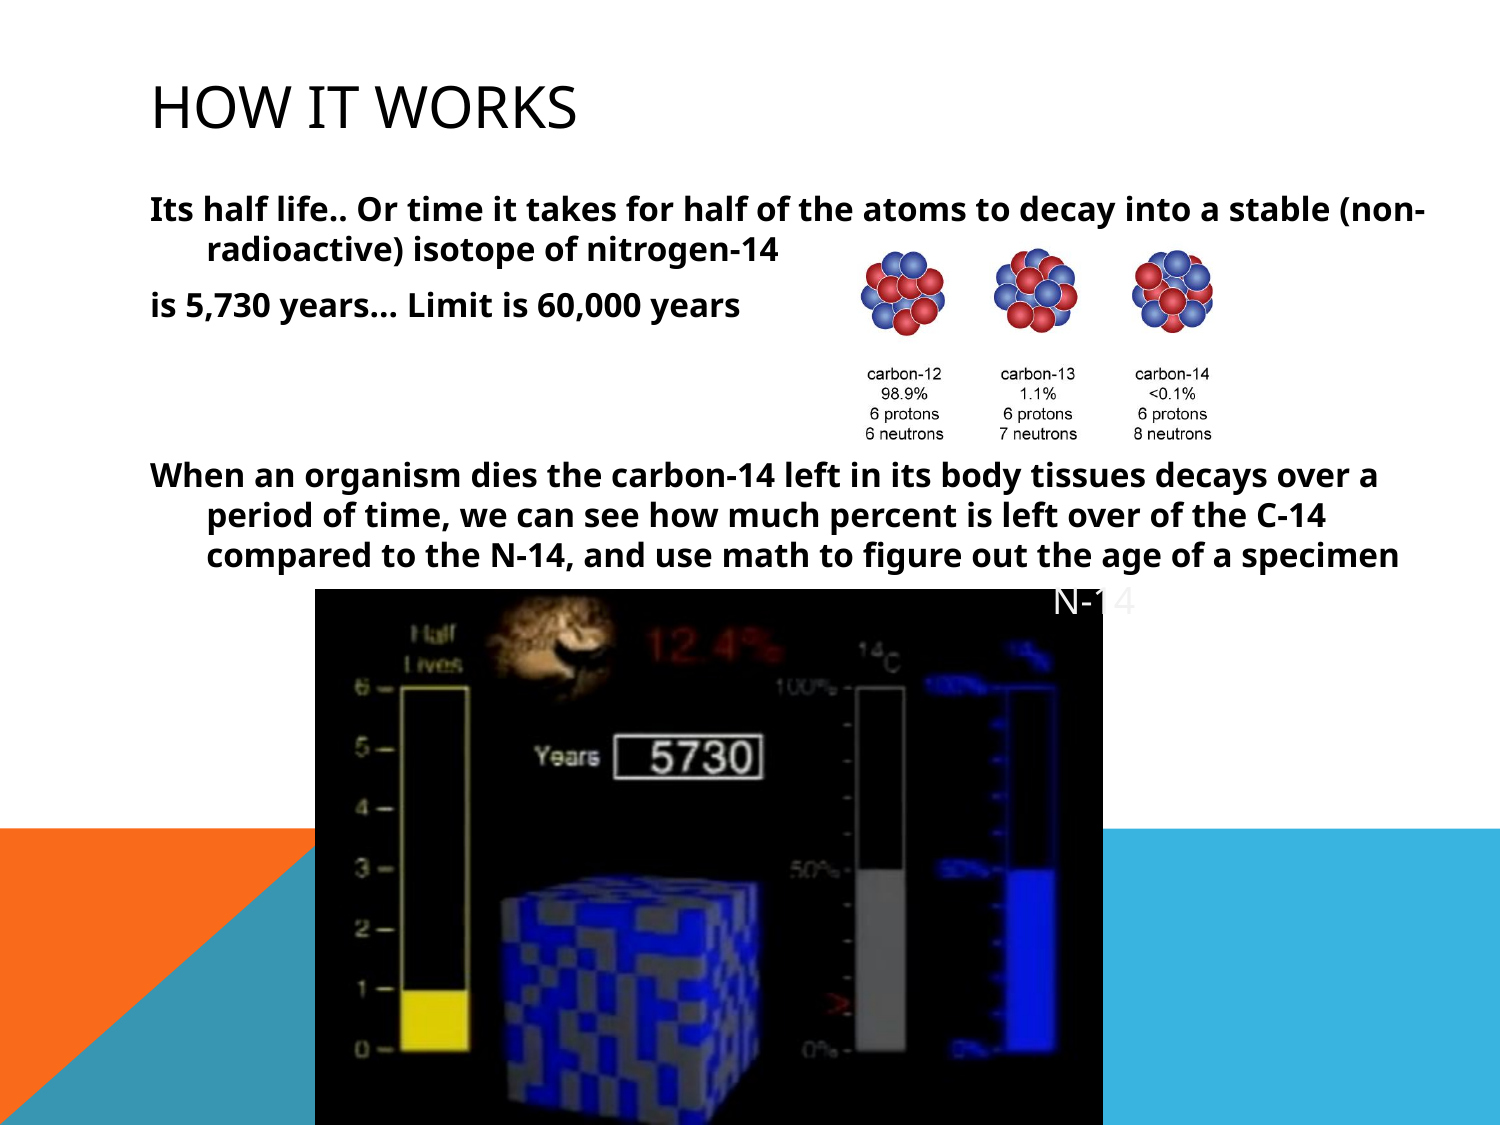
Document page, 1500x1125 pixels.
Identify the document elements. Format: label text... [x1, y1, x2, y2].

picture [847, 231, 1228, 453]
title How it works [135, 60, 1369, 150]
text_box N-14 [1037, 569, 1169, 630]
picture [315, 589, 1104, 1125]
list Its half life.. Or time it takes for half of the atoms to decay into a stable (non-radioactive) isotope of nitrogen-14 is 5,730 years… Limit is 60,000 years When an organism dies the carbon-14 left in its body tissues decays over a period of time, we can see how much percent is left over of the C-14 compared to the N-14, and use math to figure out the age of a specimen [135, 180, 1450, 925]
